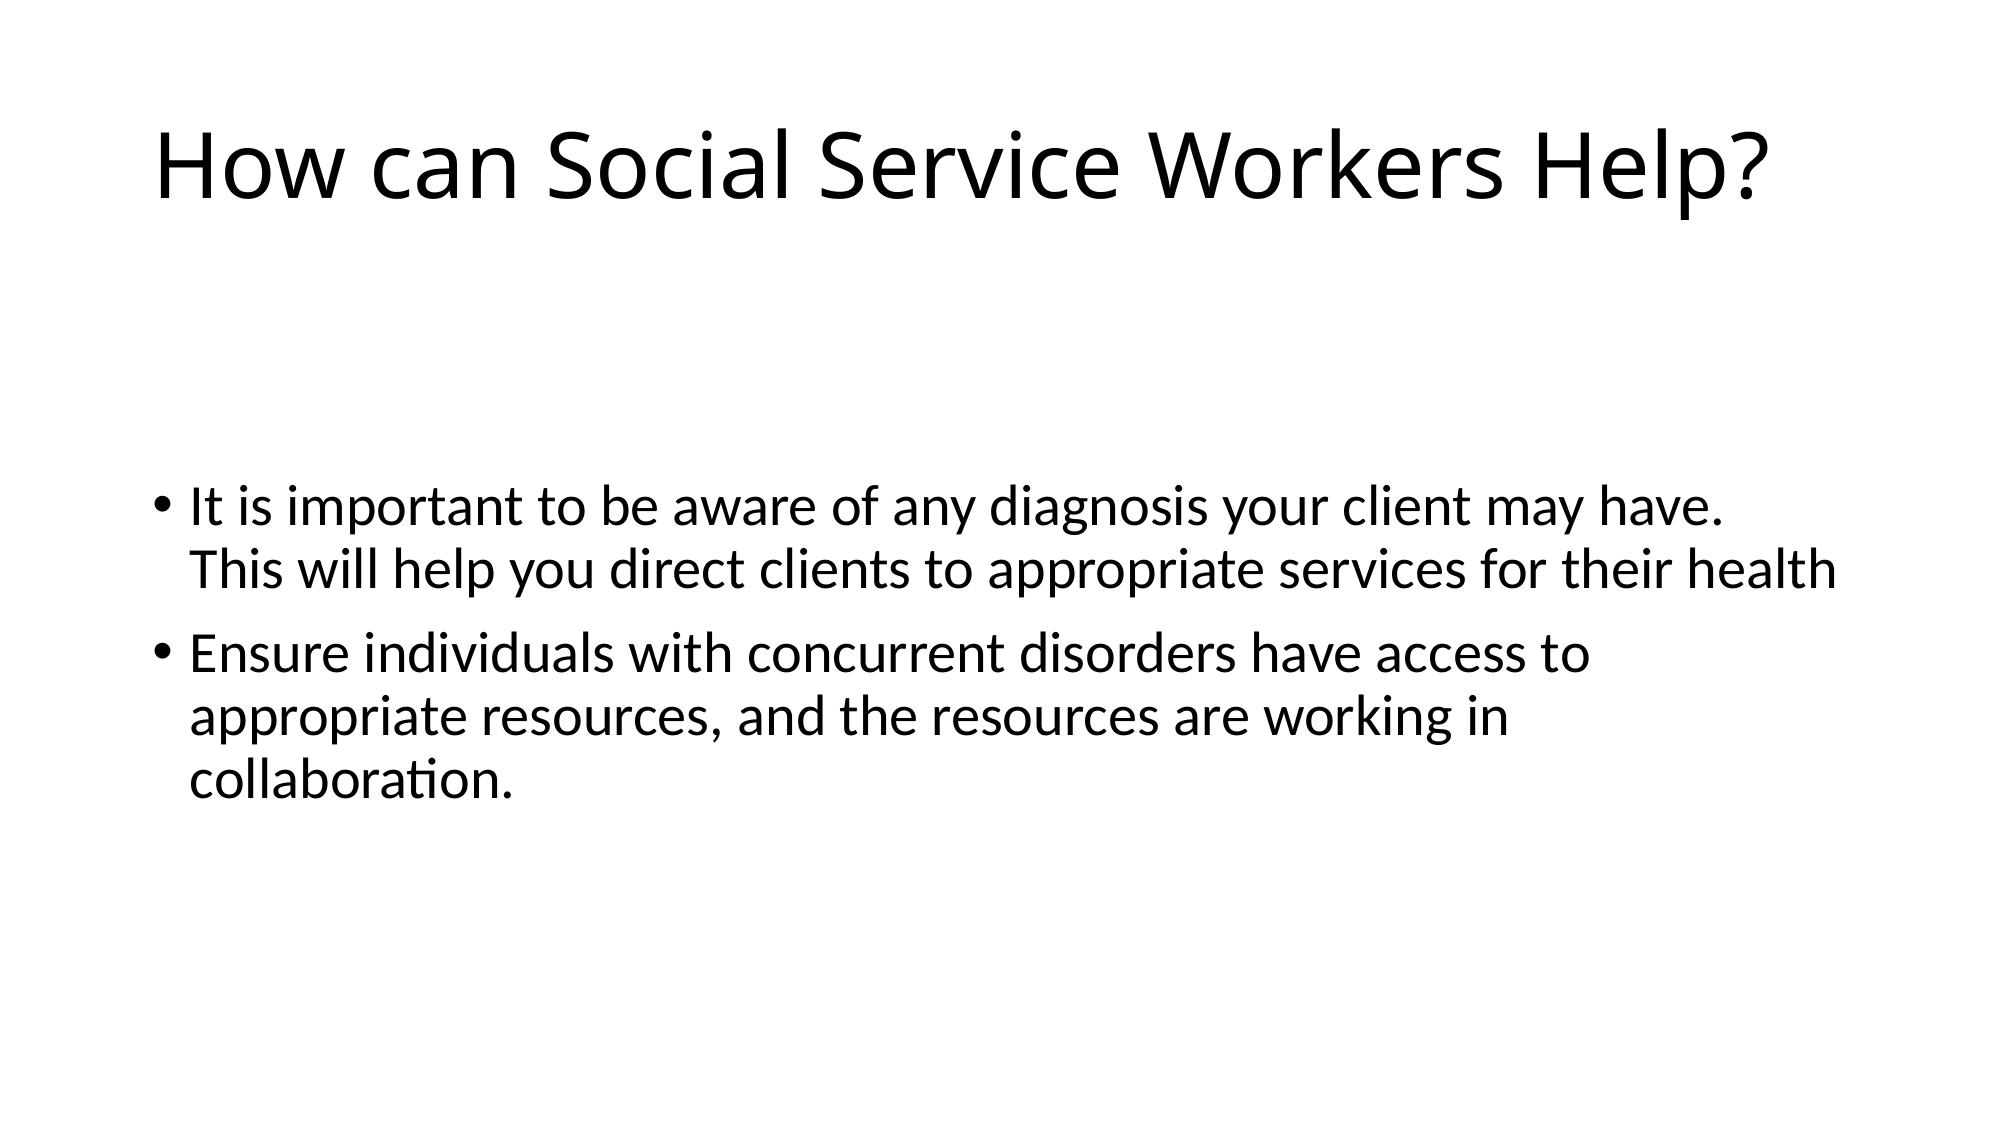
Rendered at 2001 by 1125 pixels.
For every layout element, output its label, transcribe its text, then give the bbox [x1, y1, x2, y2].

title How can Social Service Workers Help? [137, 59, 1863, 278]
list It is important to be aware of any diagnosis your client may have. This will help you direct clients to appropriate services for their health Ensure individuals with concurrent disorders have access to appropriate resources, and the resources are working in collaboration. [137, 467, 1863, 1125]
